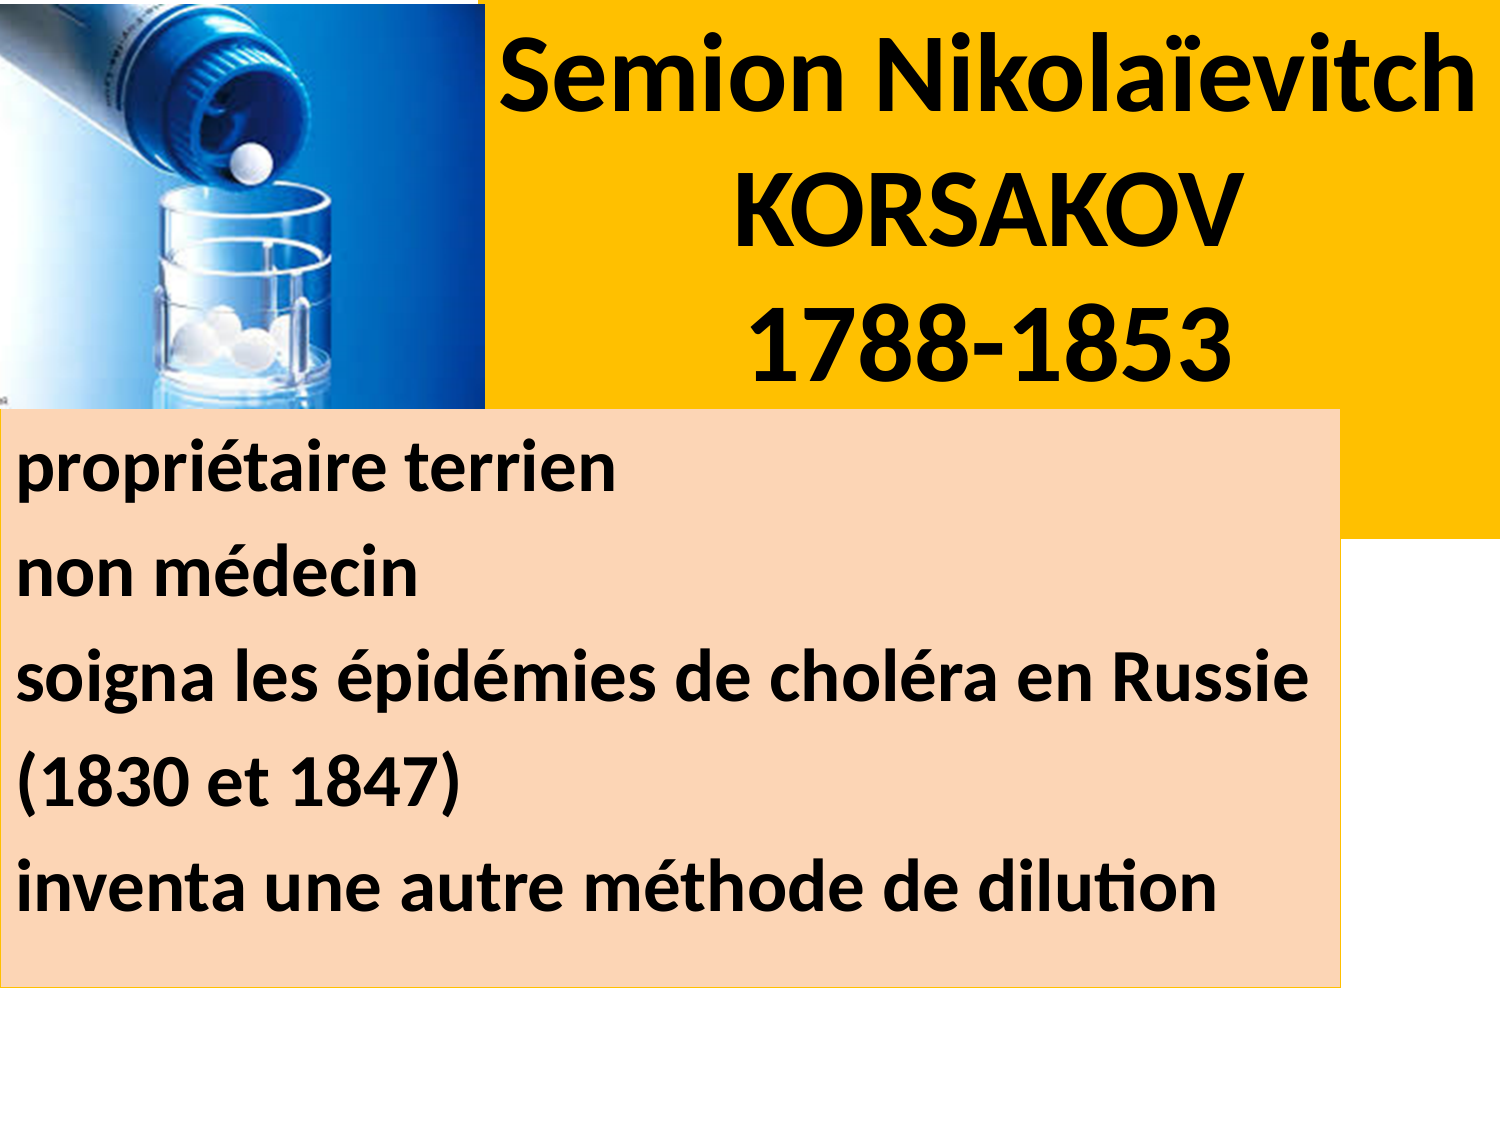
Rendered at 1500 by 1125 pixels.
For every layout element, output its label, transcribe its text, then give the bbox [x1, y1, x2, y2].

title Semion Nikolaïevitch KORSAKOV 1788-1853 [478, 0, 1500, 539]
subtitle propriétaire terrien non médecin soigna les épidémies de choléra en Russie (1830 et 1847) inventa une autre méthode de dilution [0, 408, 1341, 988]
picture [0, 4, 486, 410]
